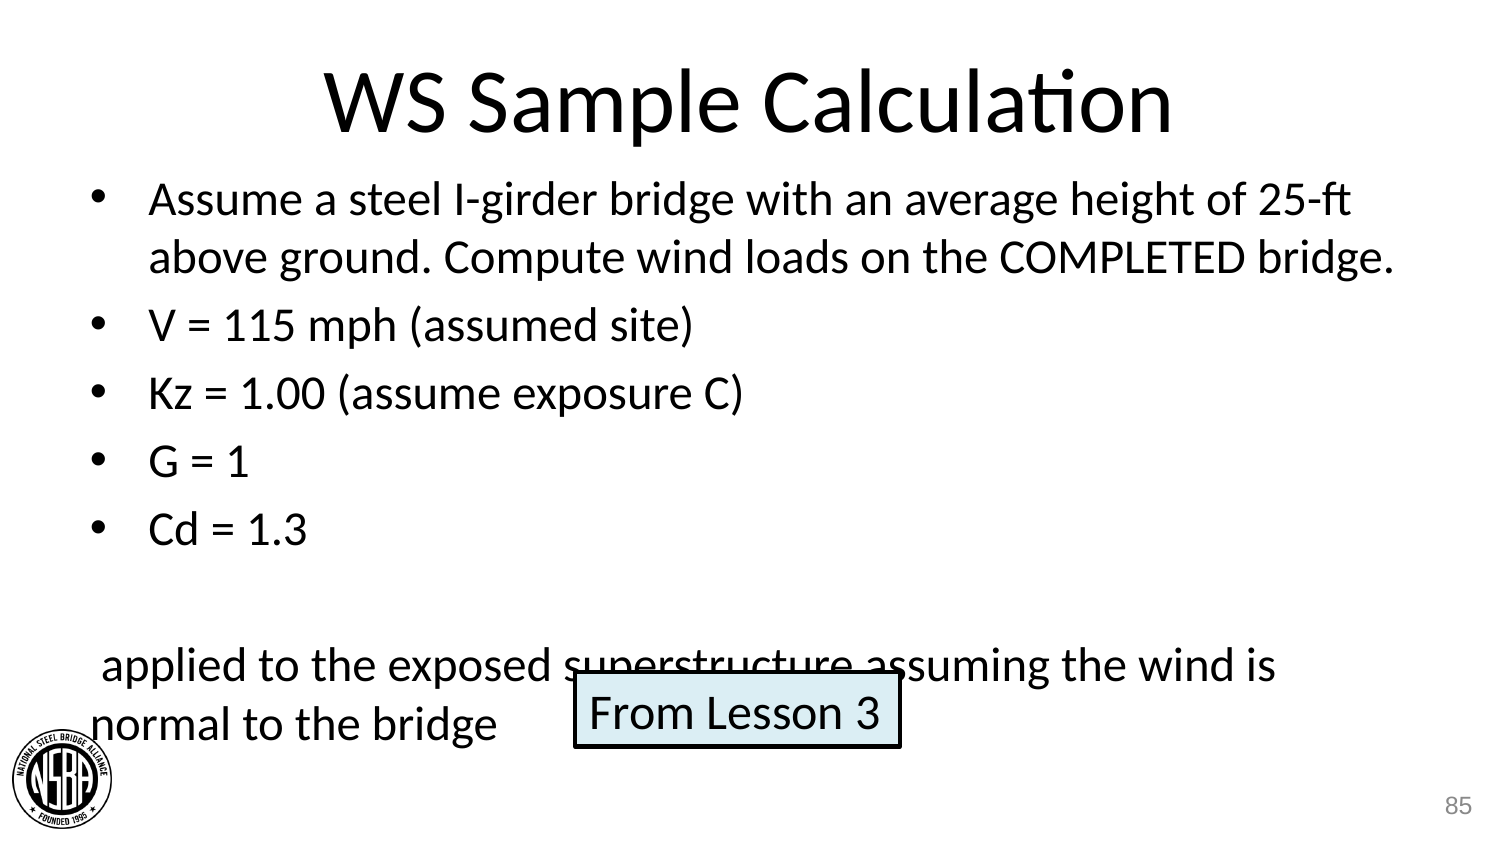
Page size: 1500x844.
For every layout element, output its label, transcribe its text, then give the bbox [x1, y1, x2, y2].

picture [12, 729, 112, 829]
title WS Sample Calculation [75, 33, 1425, 175]
slide_number 85 [1137, 782, 1488, 828]
text_box From Lesson 3 [573, 670, 902, 749]
